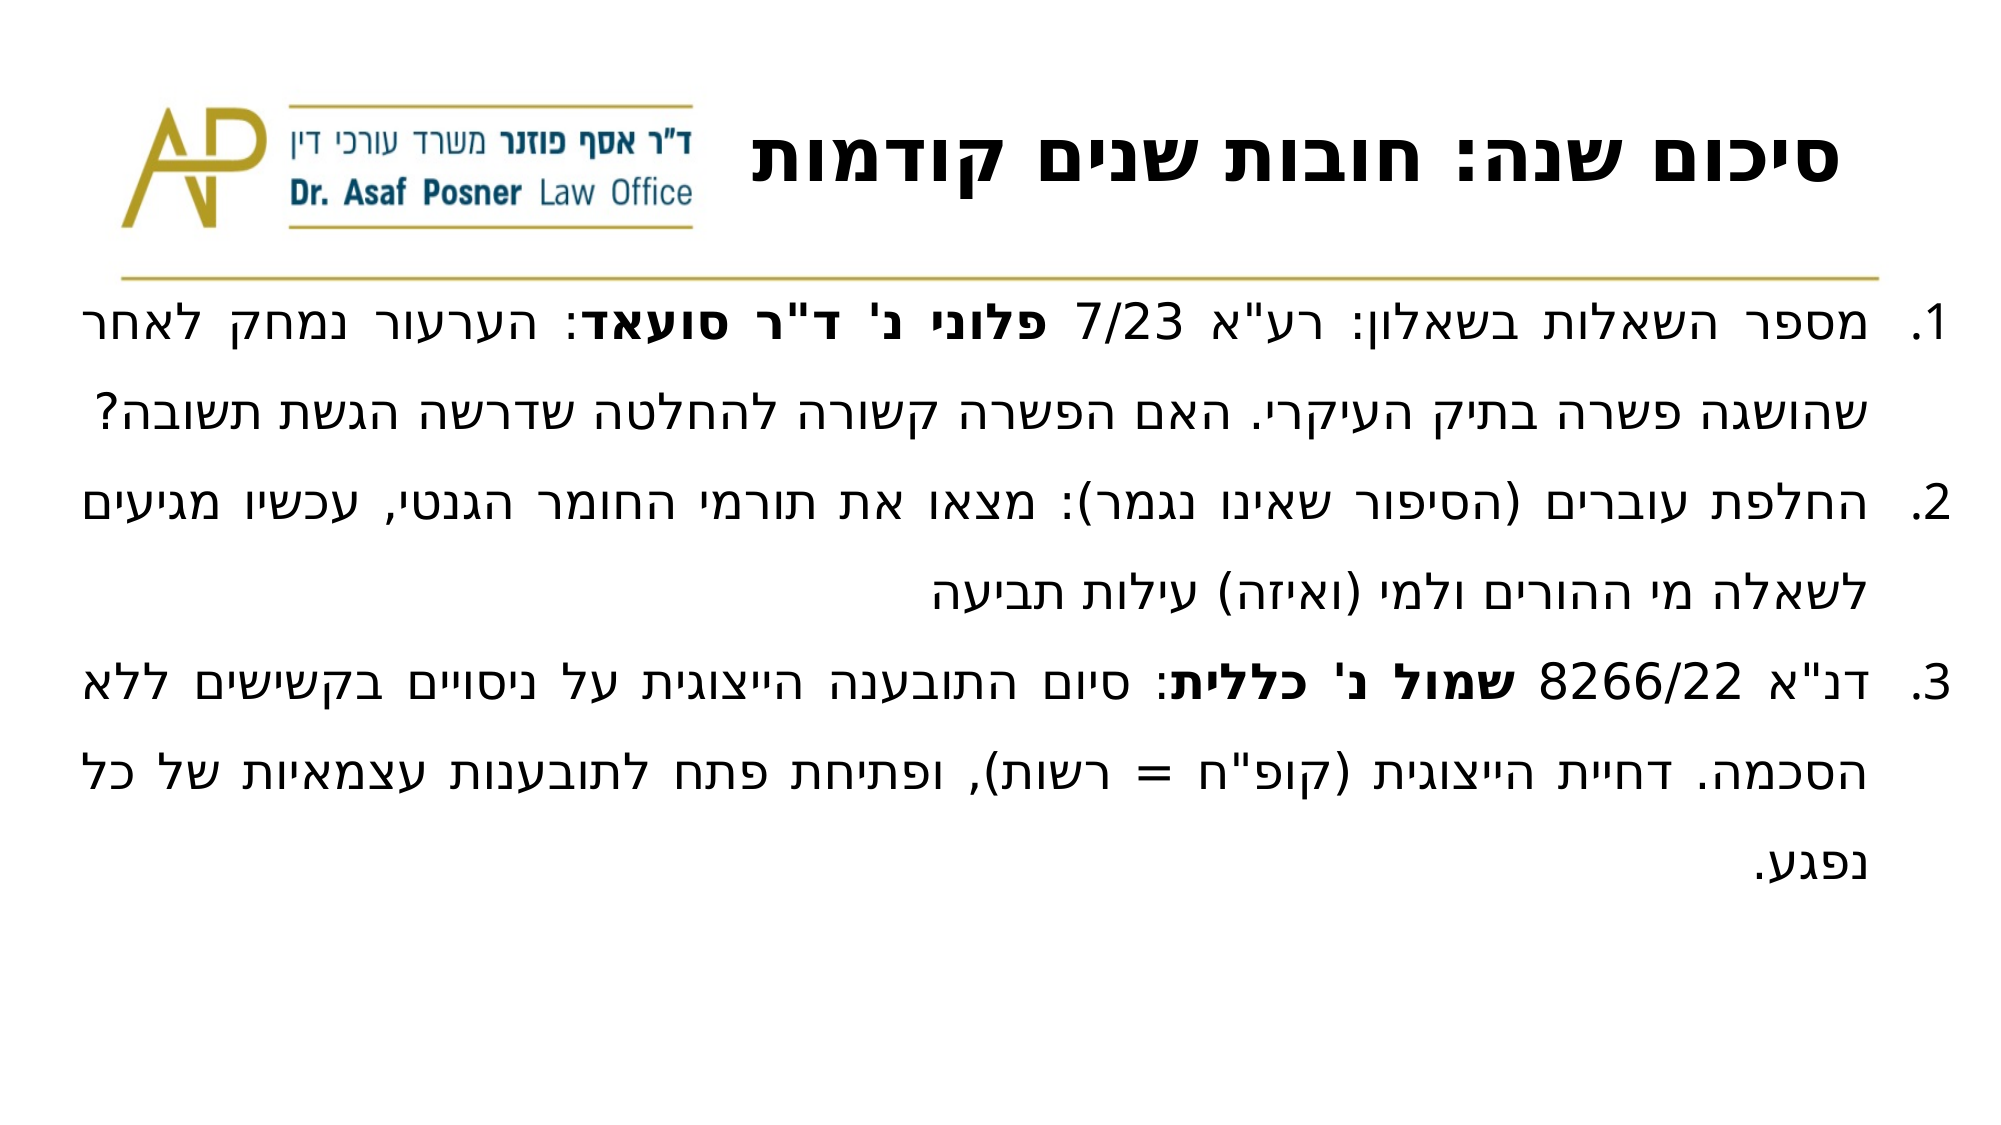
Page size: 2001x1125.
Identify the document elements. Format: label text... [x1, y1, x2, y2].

picture [0, 0, 2000, 295]
text_box מספר השאלות בשאלון: רע"א 7/23 פלוני נ' ד"ר סועאד: הערעור נמחק לאחר שהושגה פשרה בתיק העיקרי. האם הפשרה קשורה להחלטה שדרשה הגשת תשובה? החלפת עוברים (הסיפור שאינו נגמר): מצאו את תורמי החומר הגנטי, עכשיו מגיעים לשאלה מי ההורים ולמי (ואיזה) עילות תביעה דנ"א 8266/22 שמול נ' כללית: סיום התובענה הייצוגית על ניסויים בקשישים ללא הסכמה. דחיית הייצוגית (קופ"ח = רשות), ופתיחת פתח לתובענות עצמאיות של כל נפגע. [65, 295, 1970, 897]
